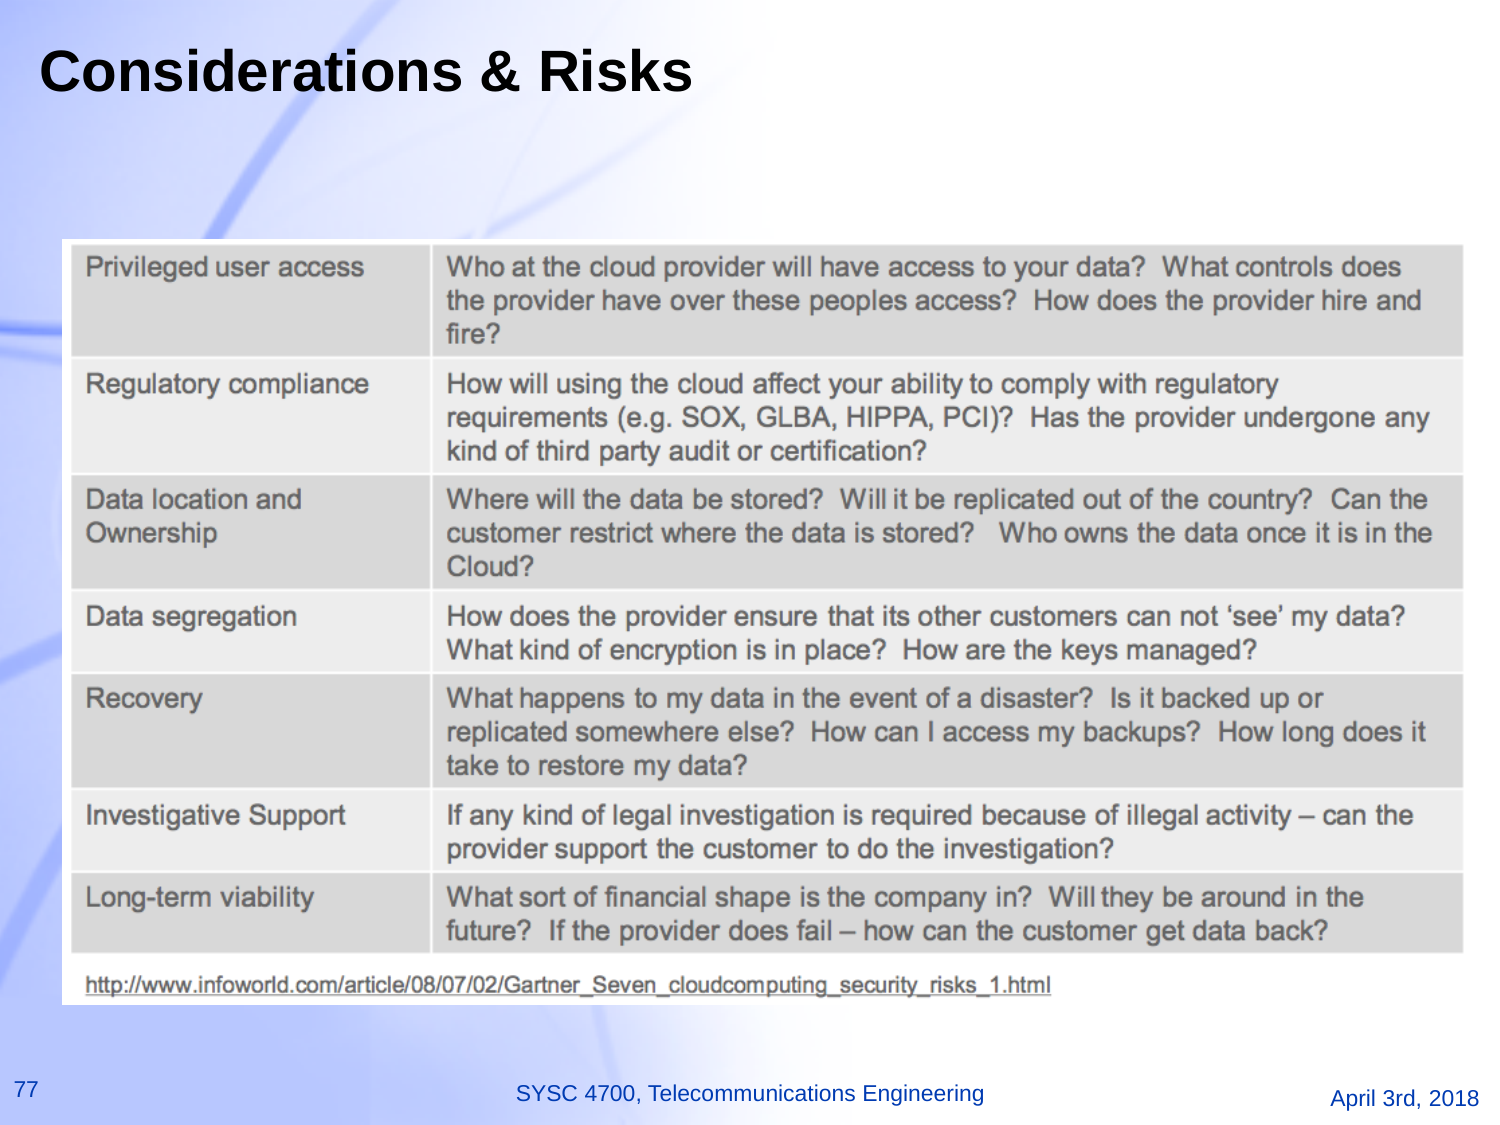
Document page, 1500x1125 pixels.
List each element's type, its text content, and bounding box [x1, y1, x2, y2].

title Considerations & Risks [32, 41, 1476, 106]
picture [0, 0, 1500, 1125]
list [62, 93, 1474, 1125]
